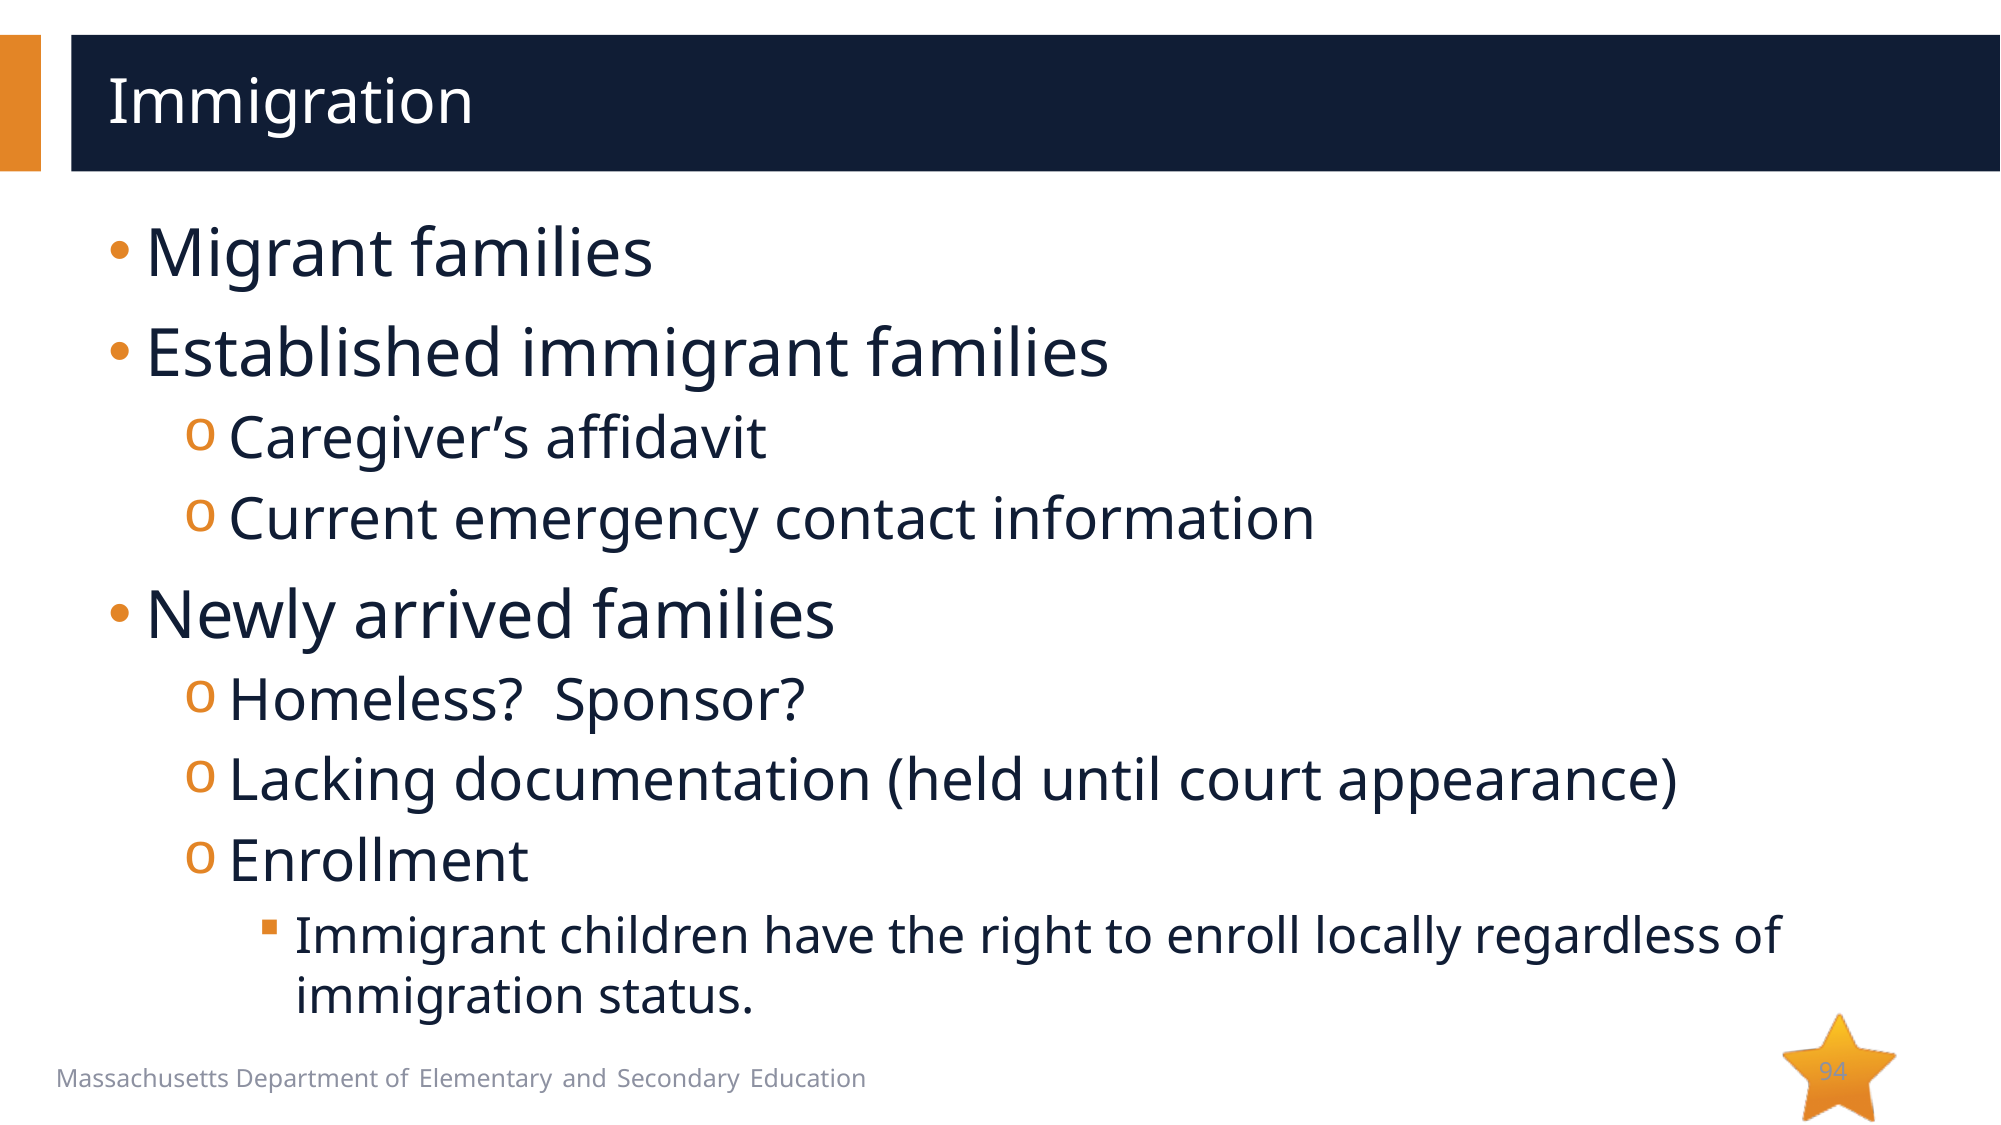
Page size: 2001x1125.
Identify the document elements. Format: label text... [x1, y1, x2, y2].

picture [1775, 1031, 1909, 1125]
list Migrant families Established immigrant families Caregiver’s affidavit Current emergency contact information Newly arrived families Homeless? Sponsor? Lacking documentation (held until court appearance) Enrollment Immigrant children have the right to enroll locally regardless of immigration status. [93, 201, 1959, 1031]
title Immigration [93, 47, 1959, 159]
slide_number 94 [1412, 1042, 1863, 1103]
